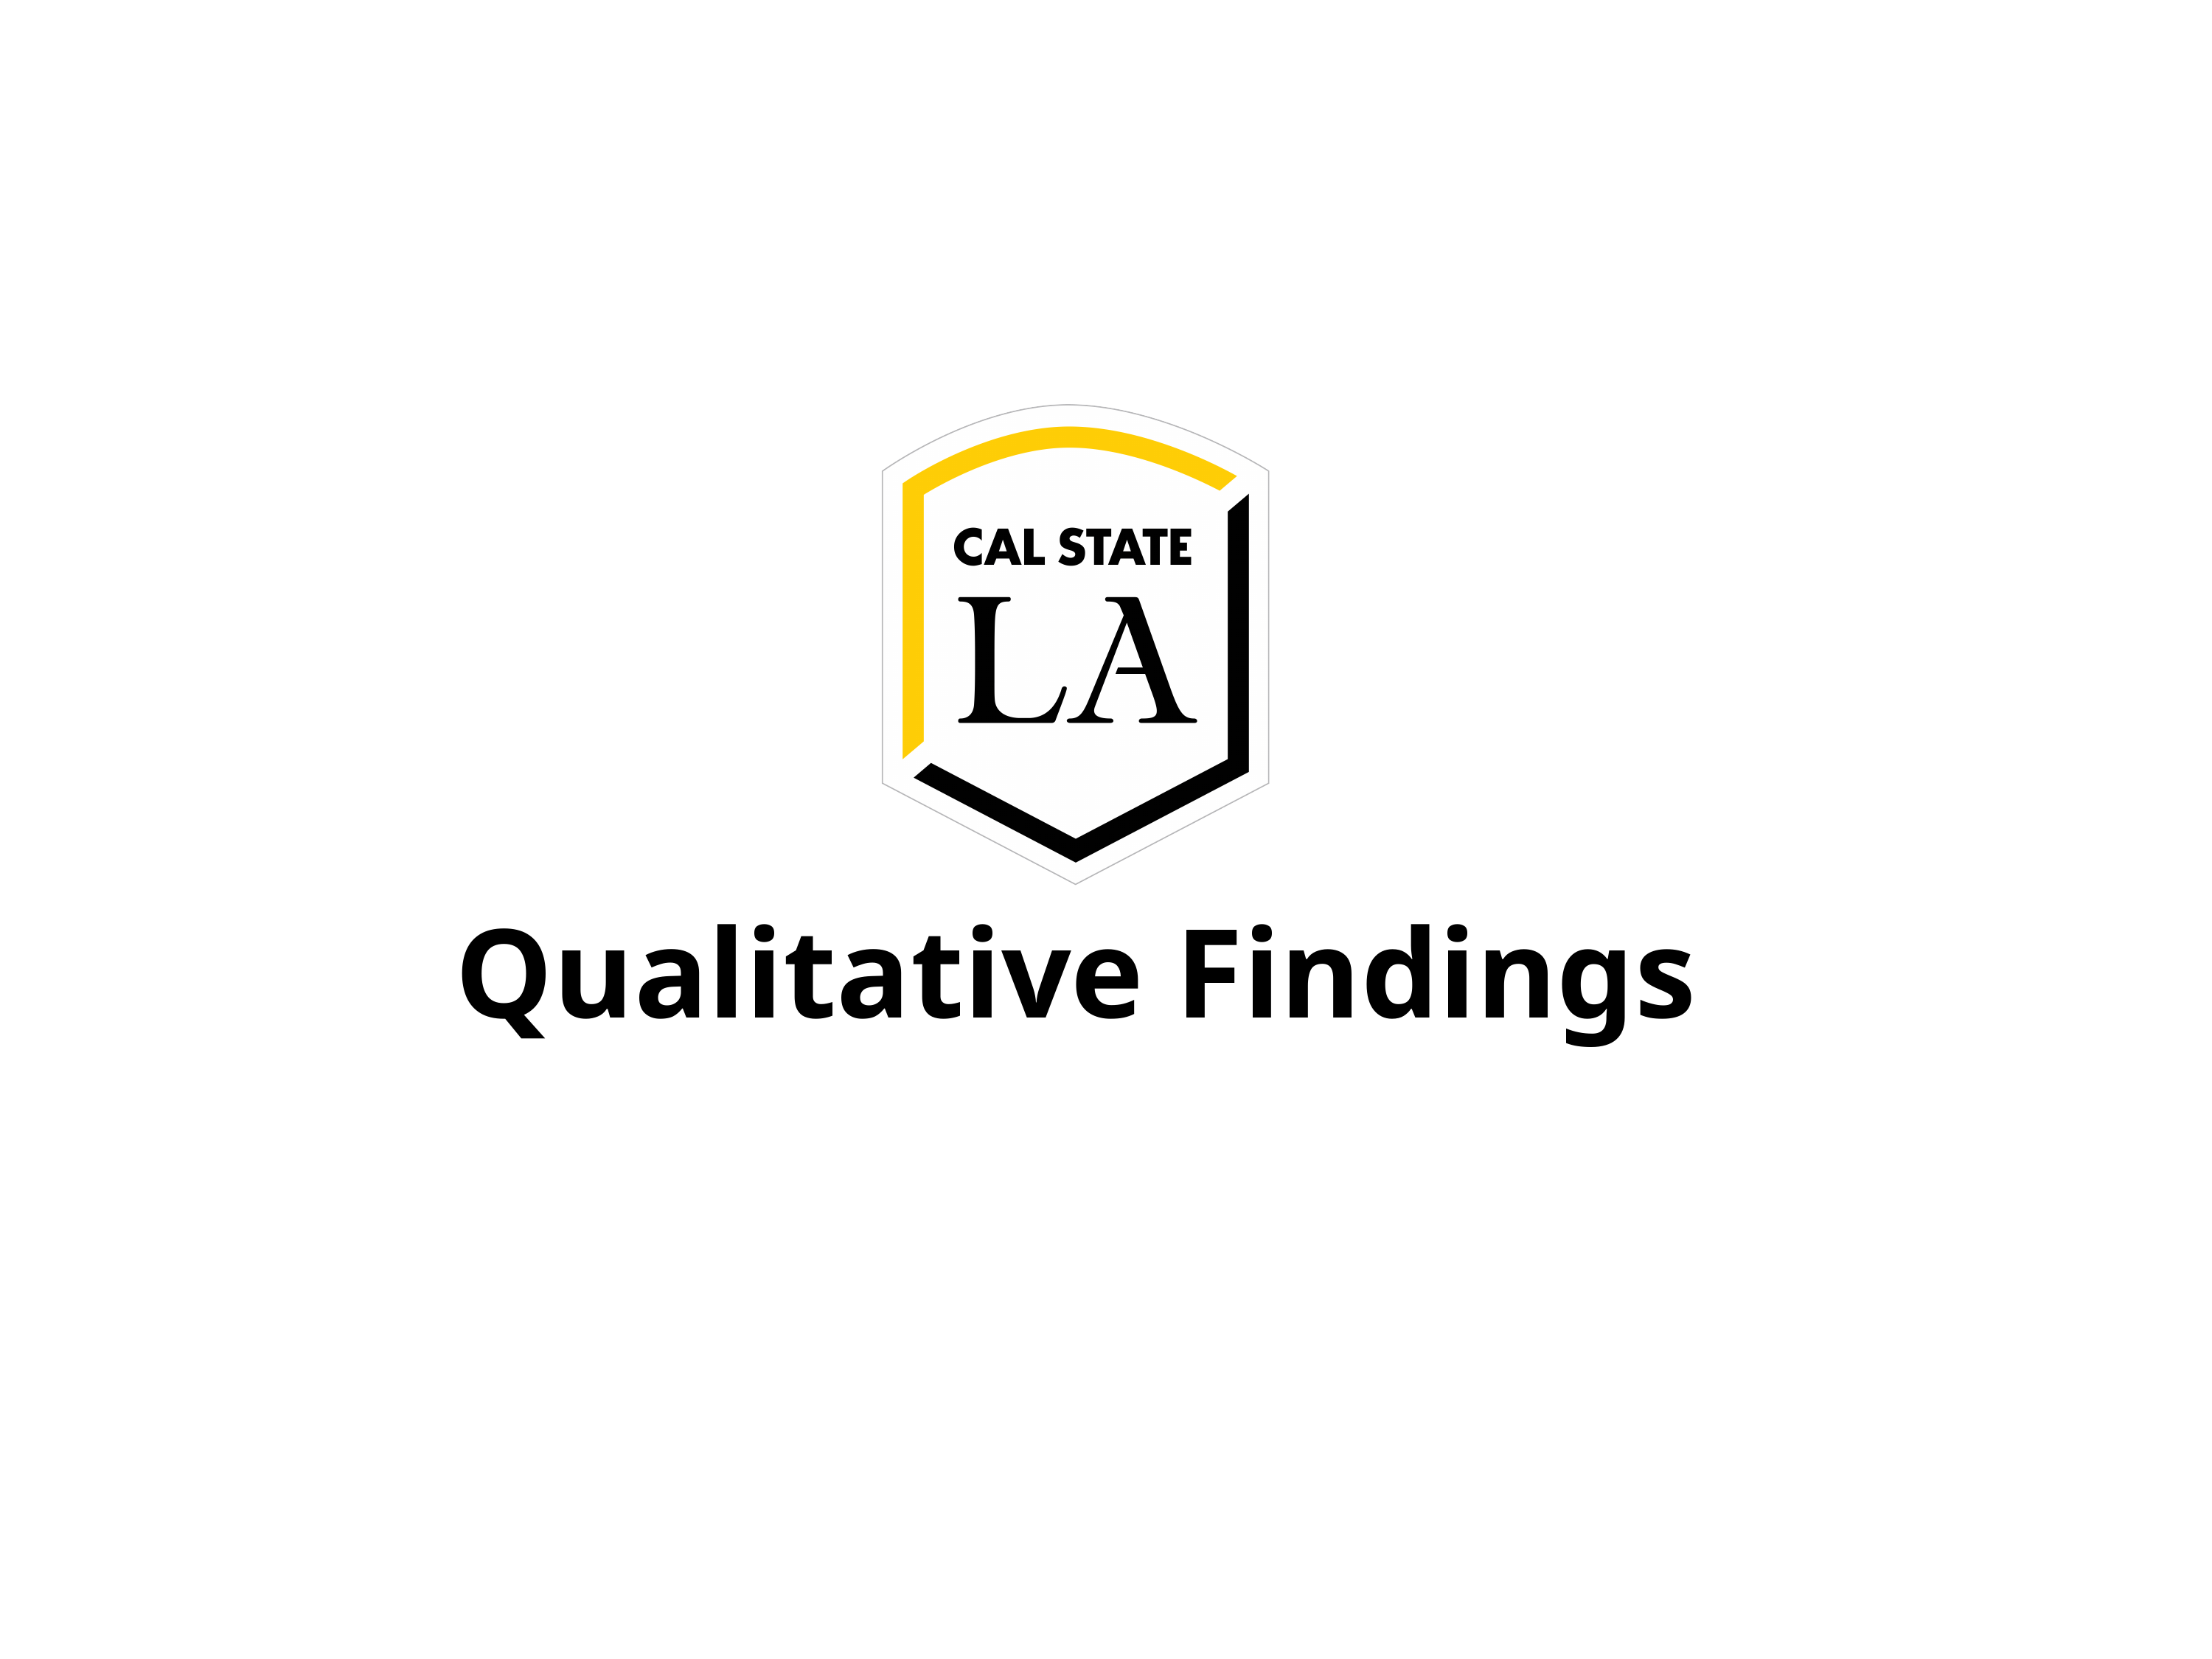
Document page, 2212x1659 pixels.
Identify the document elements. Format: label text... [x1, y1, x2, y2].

text_box Qualitative Findings [246, 904, 1906, 1051]
picture [858, 383, 1294, 905]
